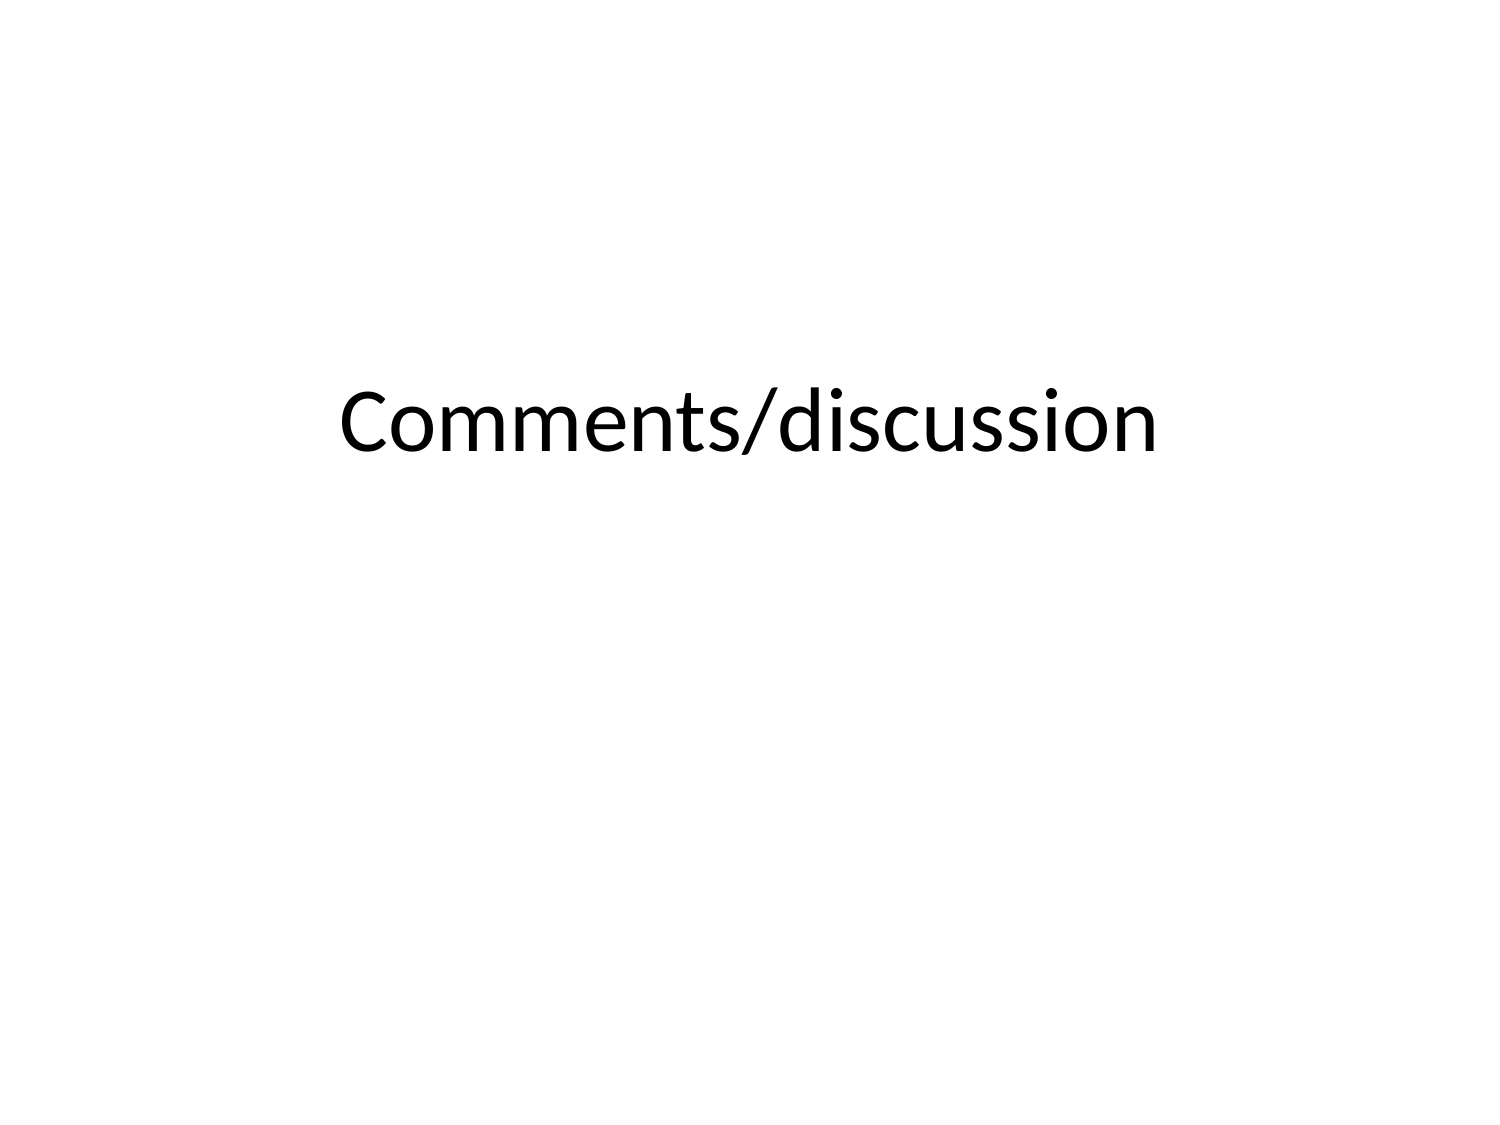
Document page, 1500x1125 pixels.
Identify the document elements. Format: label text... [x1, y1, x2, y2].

title Comments/discussion [112, 349, 1388, 591]
